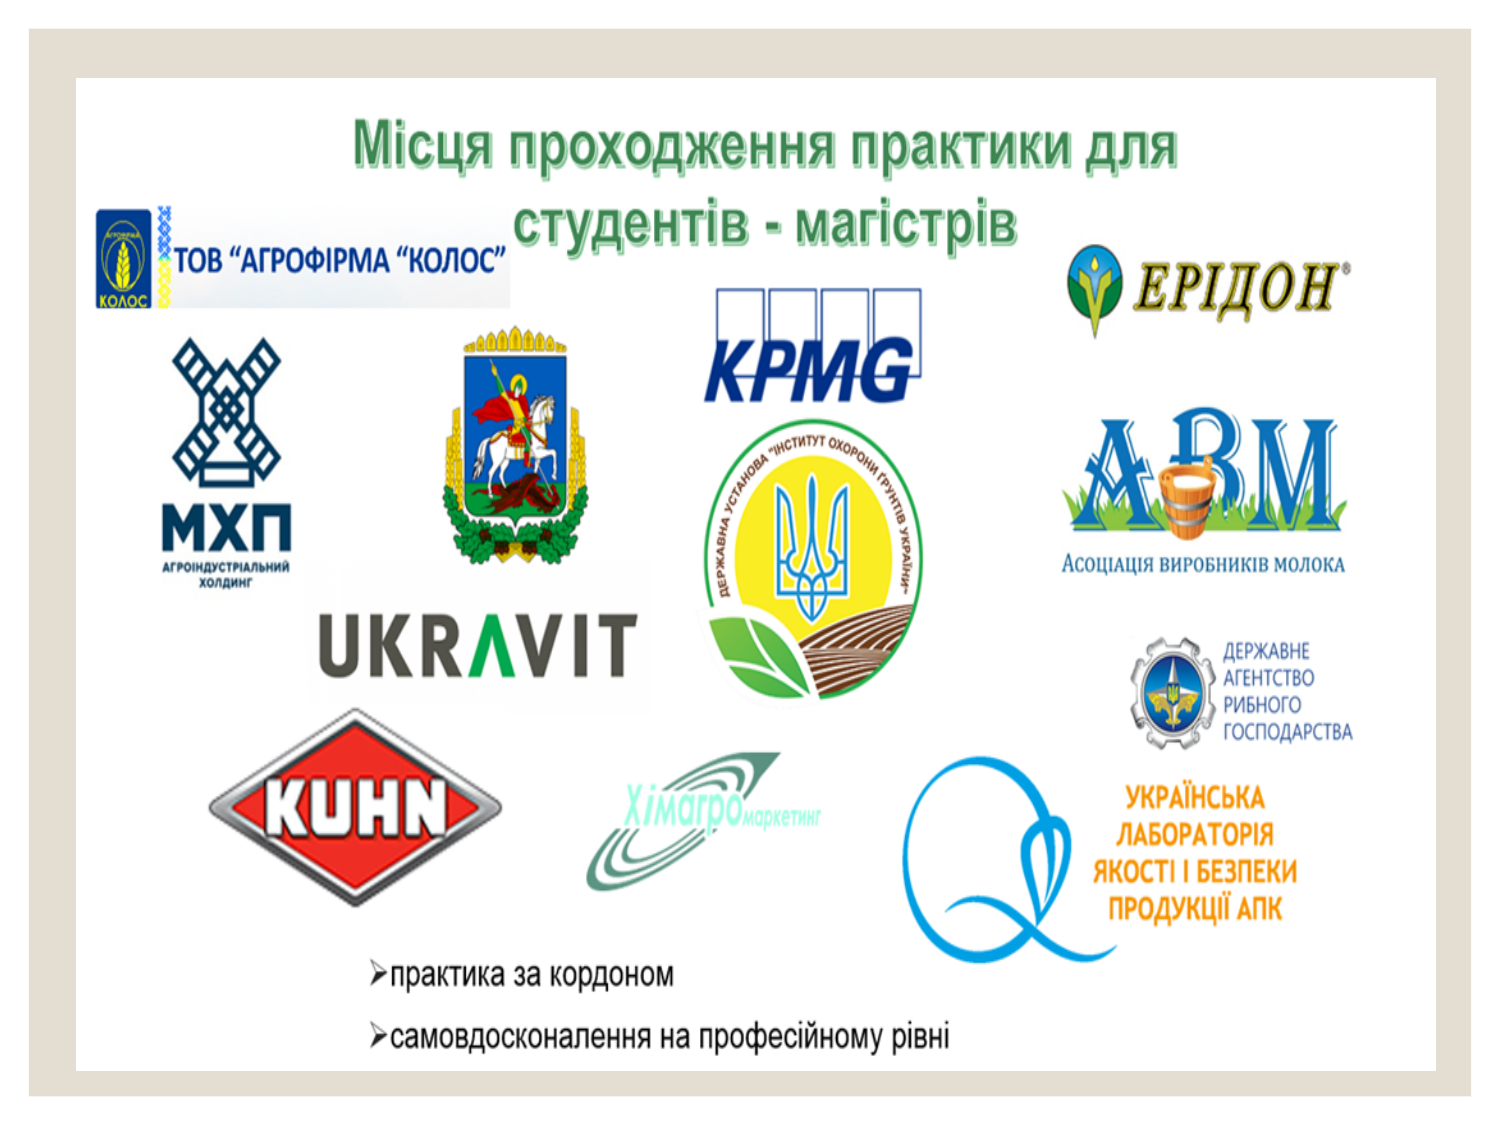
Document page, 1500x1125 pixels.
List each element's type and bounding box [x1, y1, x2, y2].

list [76, 78, 1436, 1071]
